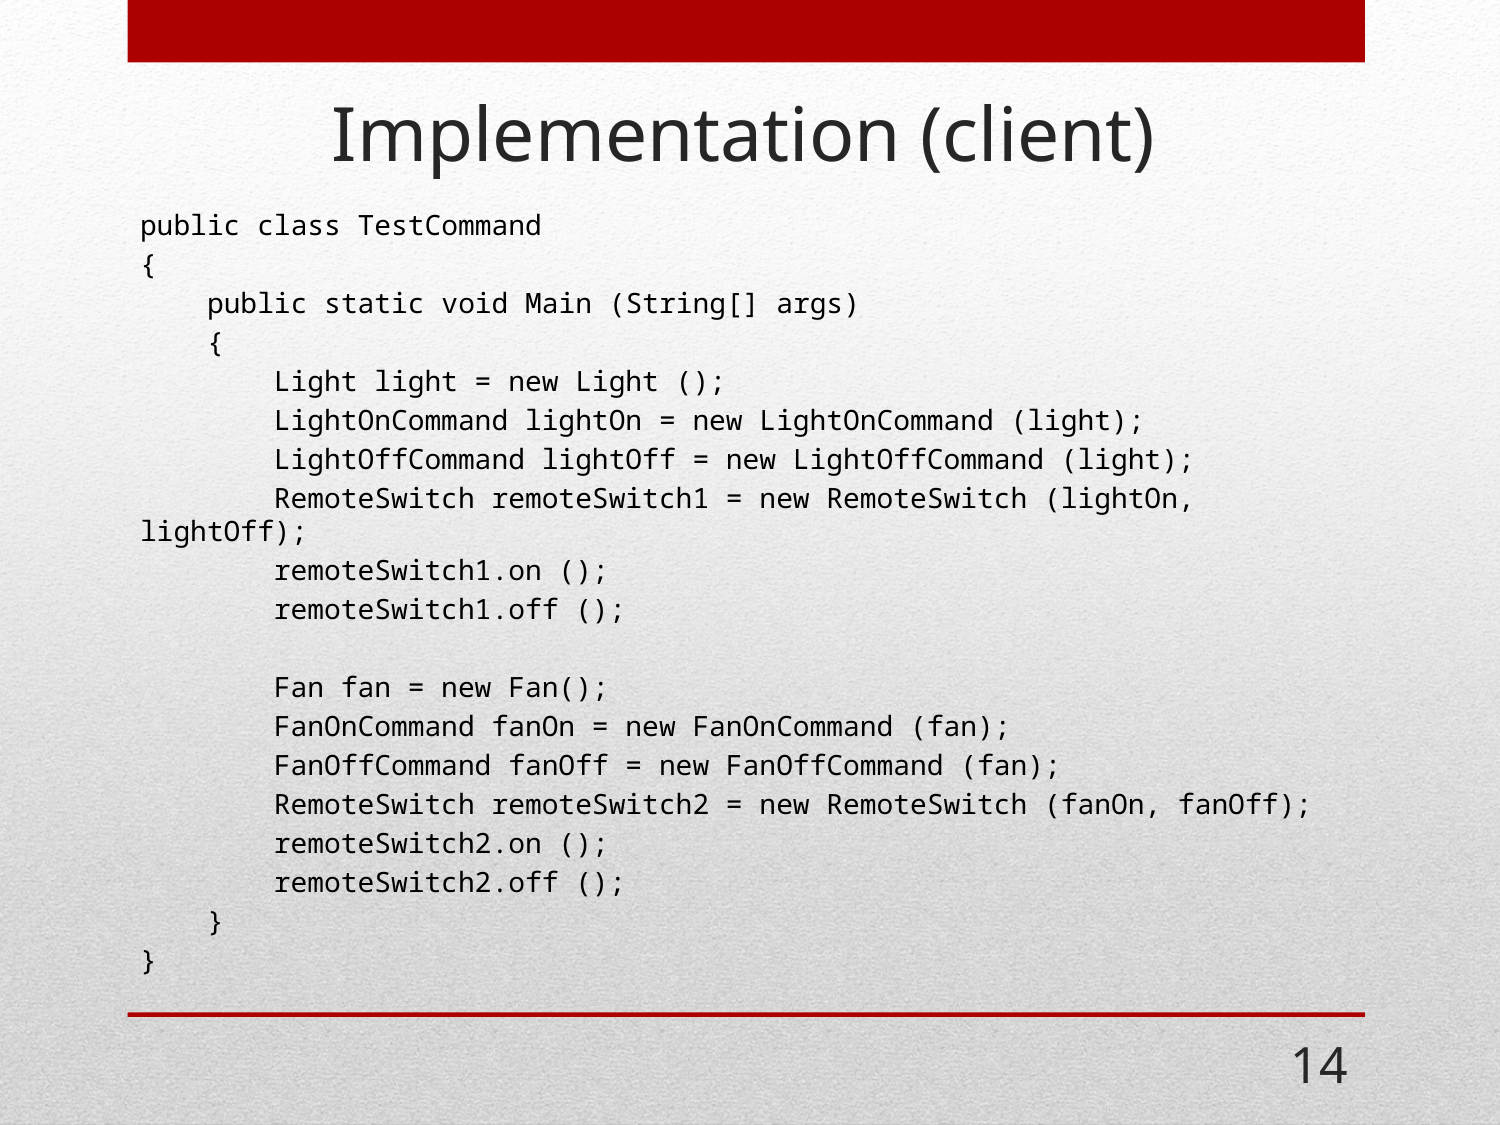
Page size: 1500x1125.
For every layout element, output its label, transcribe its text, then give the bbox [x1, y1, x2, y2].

title Implementation (client) [125, 79, 1363, 188]
list public class TestCommand { public static void Main (String[] args) { Light light = new Light (); LightOnCommand lightOn = new LightOnCommand (light); LightOffCommand lightOff = new LightOffCommand (light); RemoteSwitch remoteSwitch1 = new RemoteSwitch (lightOn, lightOff); remoteSwitch1.on (); remoteSwitch1.off (); Fan fan = new Fan(); FanOnCommand fanOn = new FanOnCommand (fan); FanOffCommand fanOff = new FanOffCommand (fan); RemoteSwitch remoteSwitch2 = new RemoteSwitch (fanOn, fanOff); remoteSwitch2.on (); remoteSwitch2.off (); } } [125, 200, 1363, 1000]
slide_number 14 [1237, 1037, 1363, 1098]
